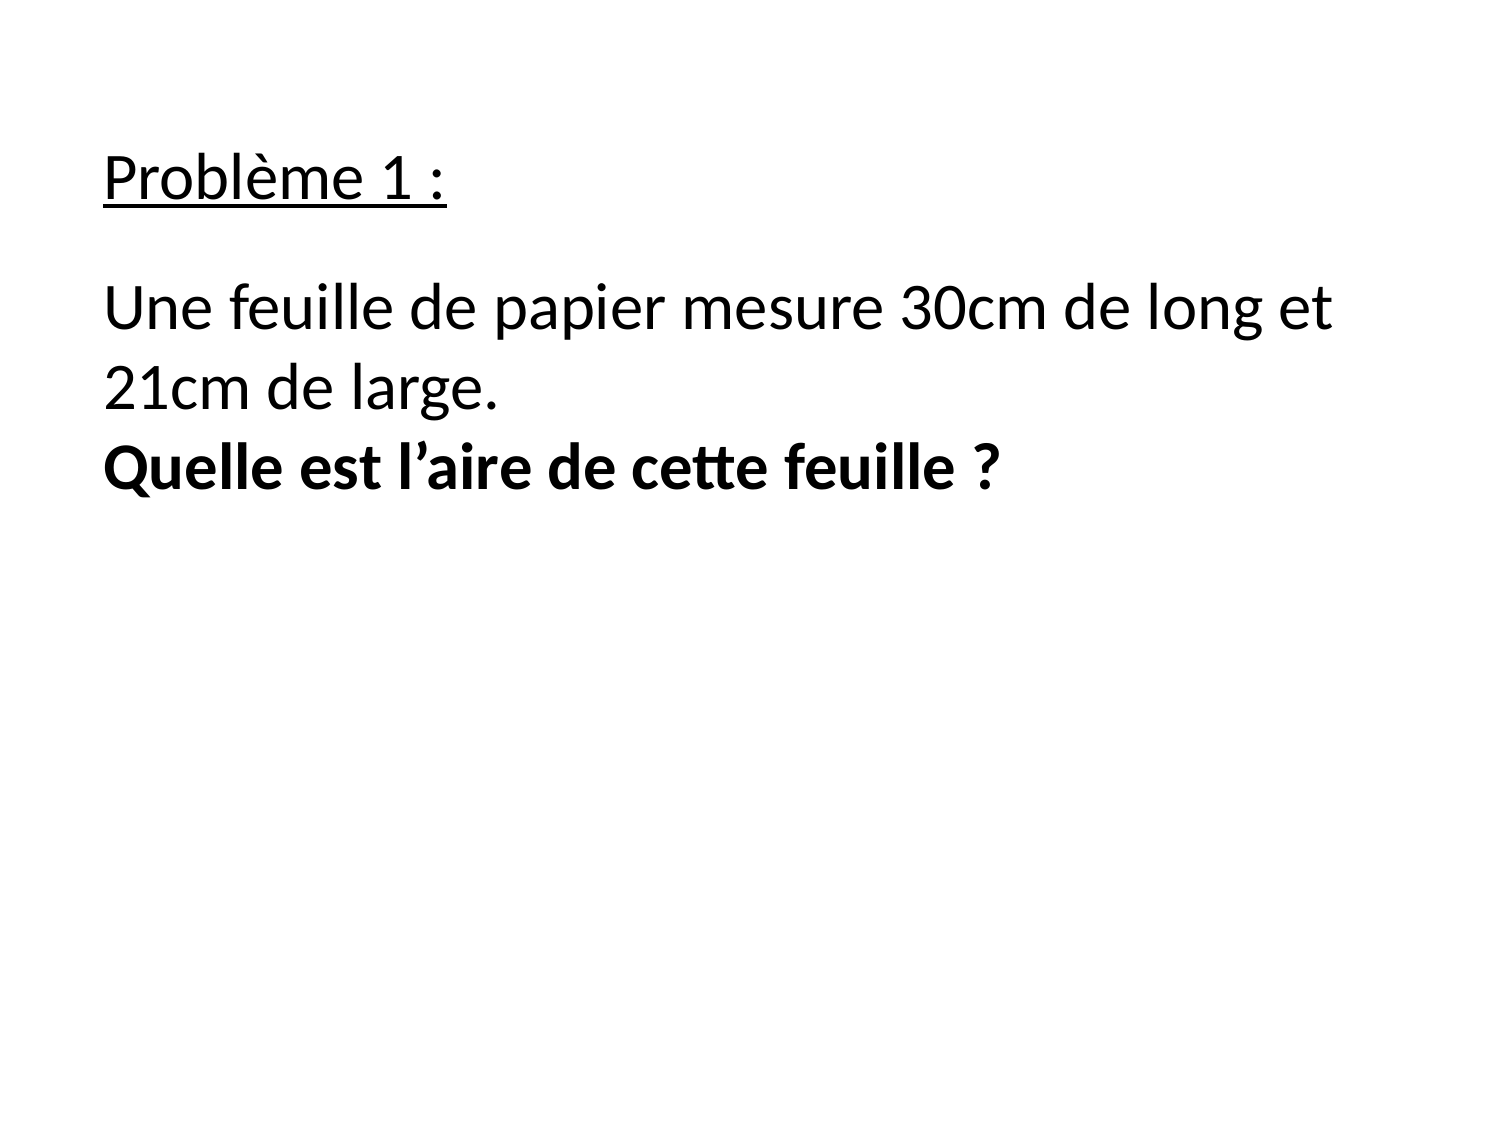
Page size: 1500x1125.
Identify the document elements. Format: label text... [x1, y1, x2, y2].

text_box Problème 1 : Une feuille de papier mesure 30cm de long et 21cm de large. Quelle est l’aire de cette feuille ? [88, 125, 1412, 511]
